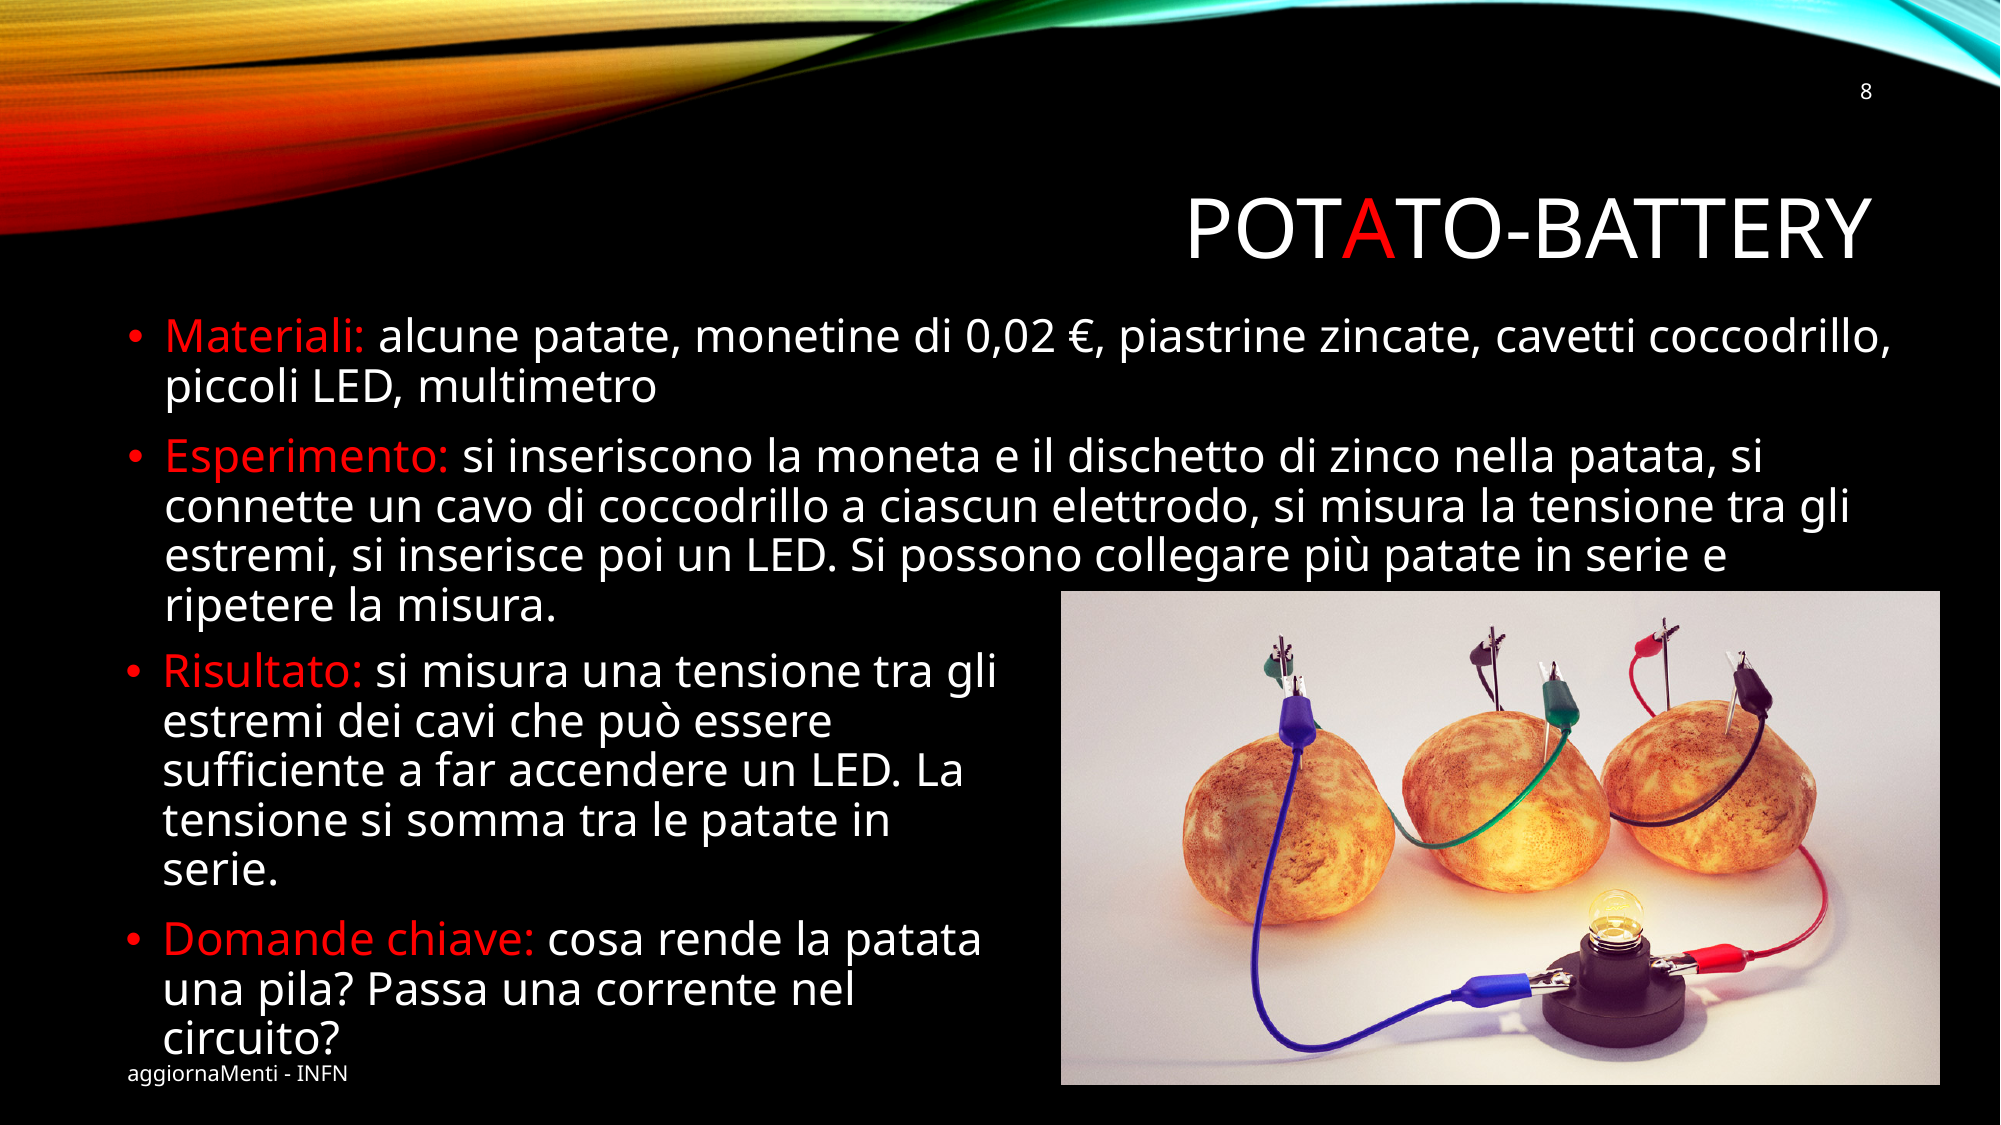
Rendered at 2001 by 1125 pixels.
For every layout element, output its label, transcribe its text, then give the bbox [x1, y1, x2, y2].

text_box Materiali: alcune patate, monetine di 0,02 €, piastrine zincate, cavetti coccodrillo, piccoli LED, multimetro Esperimento: si inseriscono la moneta e il dischetto di zinco nella patata, si connette un cavo di coccodrillo a ciascun elettrodo, si misura la tensione tra gli estremi, si inserisce poi un LED. Si possono collegare più patate in serie e ripetere la misura. [112, 306, 1912, 658]
picture [1061, 590, 1940, 1085]
text_box aggiornaMenti - INFN [112, 1042, 1388, 1103]
text_box Potato-battery [474, 125, 1888, 306]
text_box 16 [1437, 62, 1888, 123]
text_box Risultato: si misura una tensione tra gli estremi dei cavi che può essere sufficiente a far accendere un LED. La tensione si somma tra le patate in serie. Domande chiave: cosa rende la patata una pila? Passa una corrente nel circuito? [110, 640, 1020, 1023]
picture [0, 0, 2000, 237]
